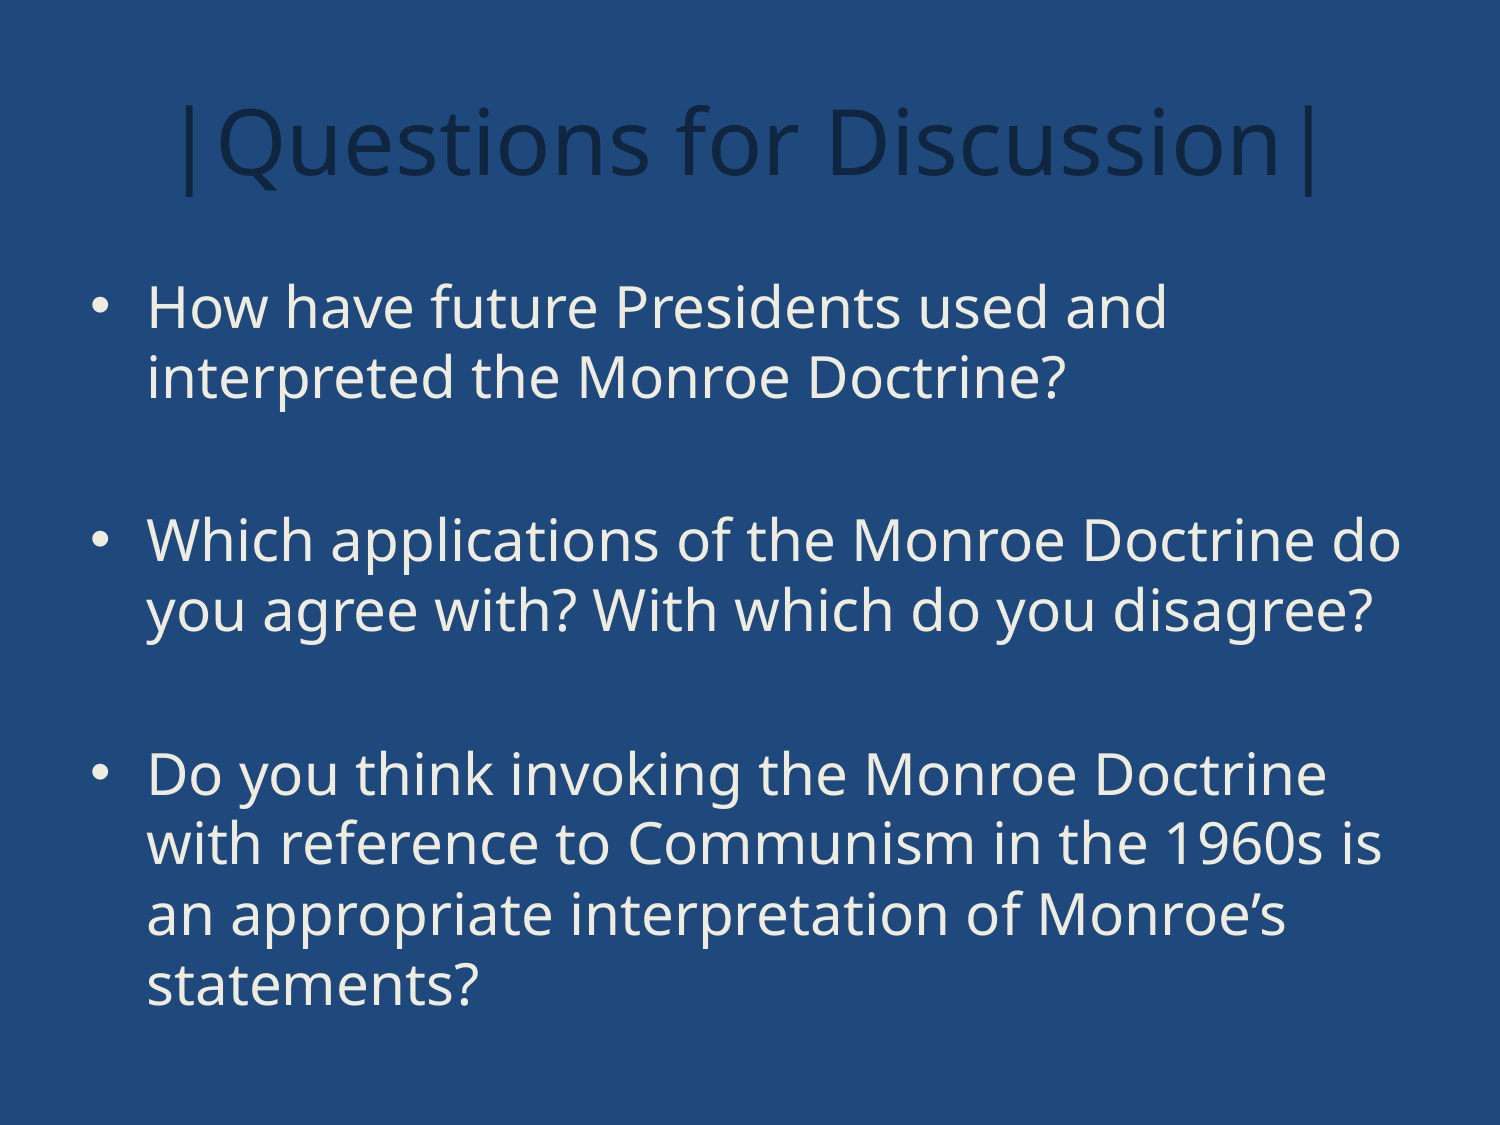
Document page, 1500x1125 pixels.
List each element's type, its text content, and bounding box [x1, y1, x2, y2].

list How have future Presidents used and interpreted the Monroe Doctrine? Which applications of the Monroe Doctrine do you agree with? With which do you disagree? Do you think invoking the Monroe Doctrine with reference to Communism in the 1960s is an appropriate interpretation of Monroe’s statements? [75, 262, 1425, 1005]
title |Questions for Discussion| [75, 45, 1425, 233]
